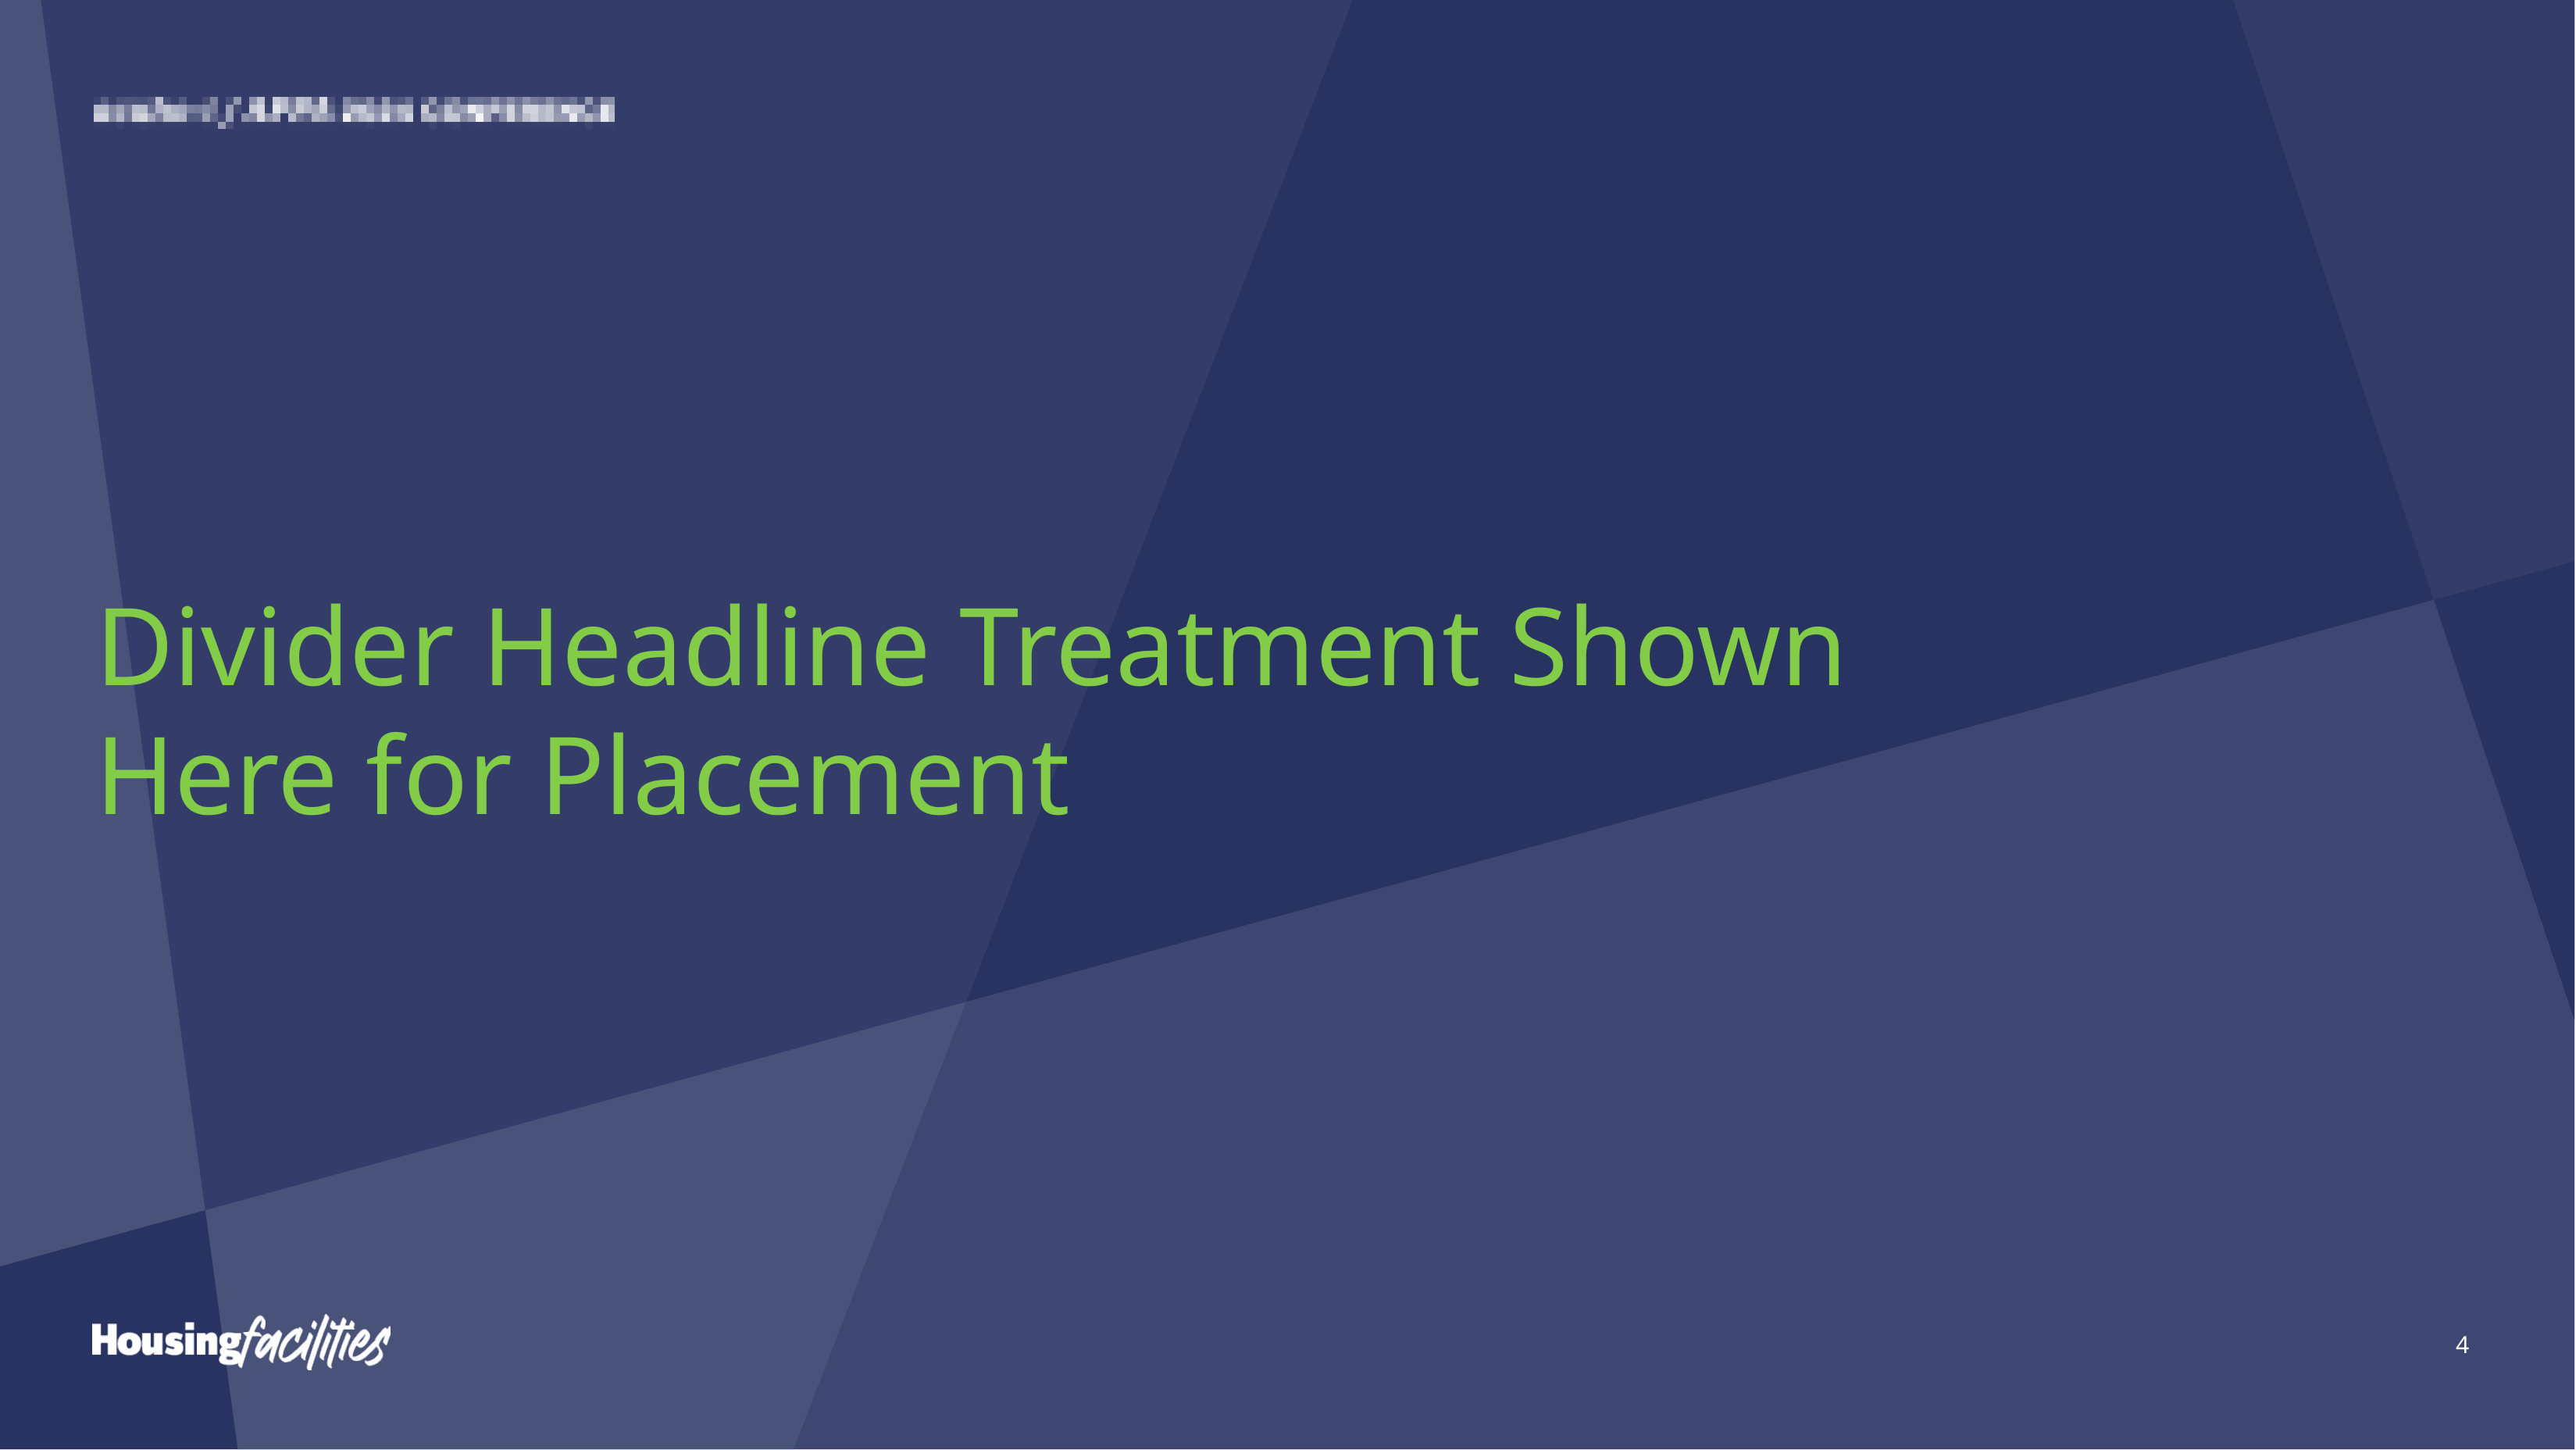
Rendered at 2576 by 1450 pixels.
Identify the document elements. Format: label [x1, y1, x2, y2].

picture [93, 96, 615, 129]
picture [91, 1314, 391, 1370]
text_box [0, 0, 2575, 1450]
